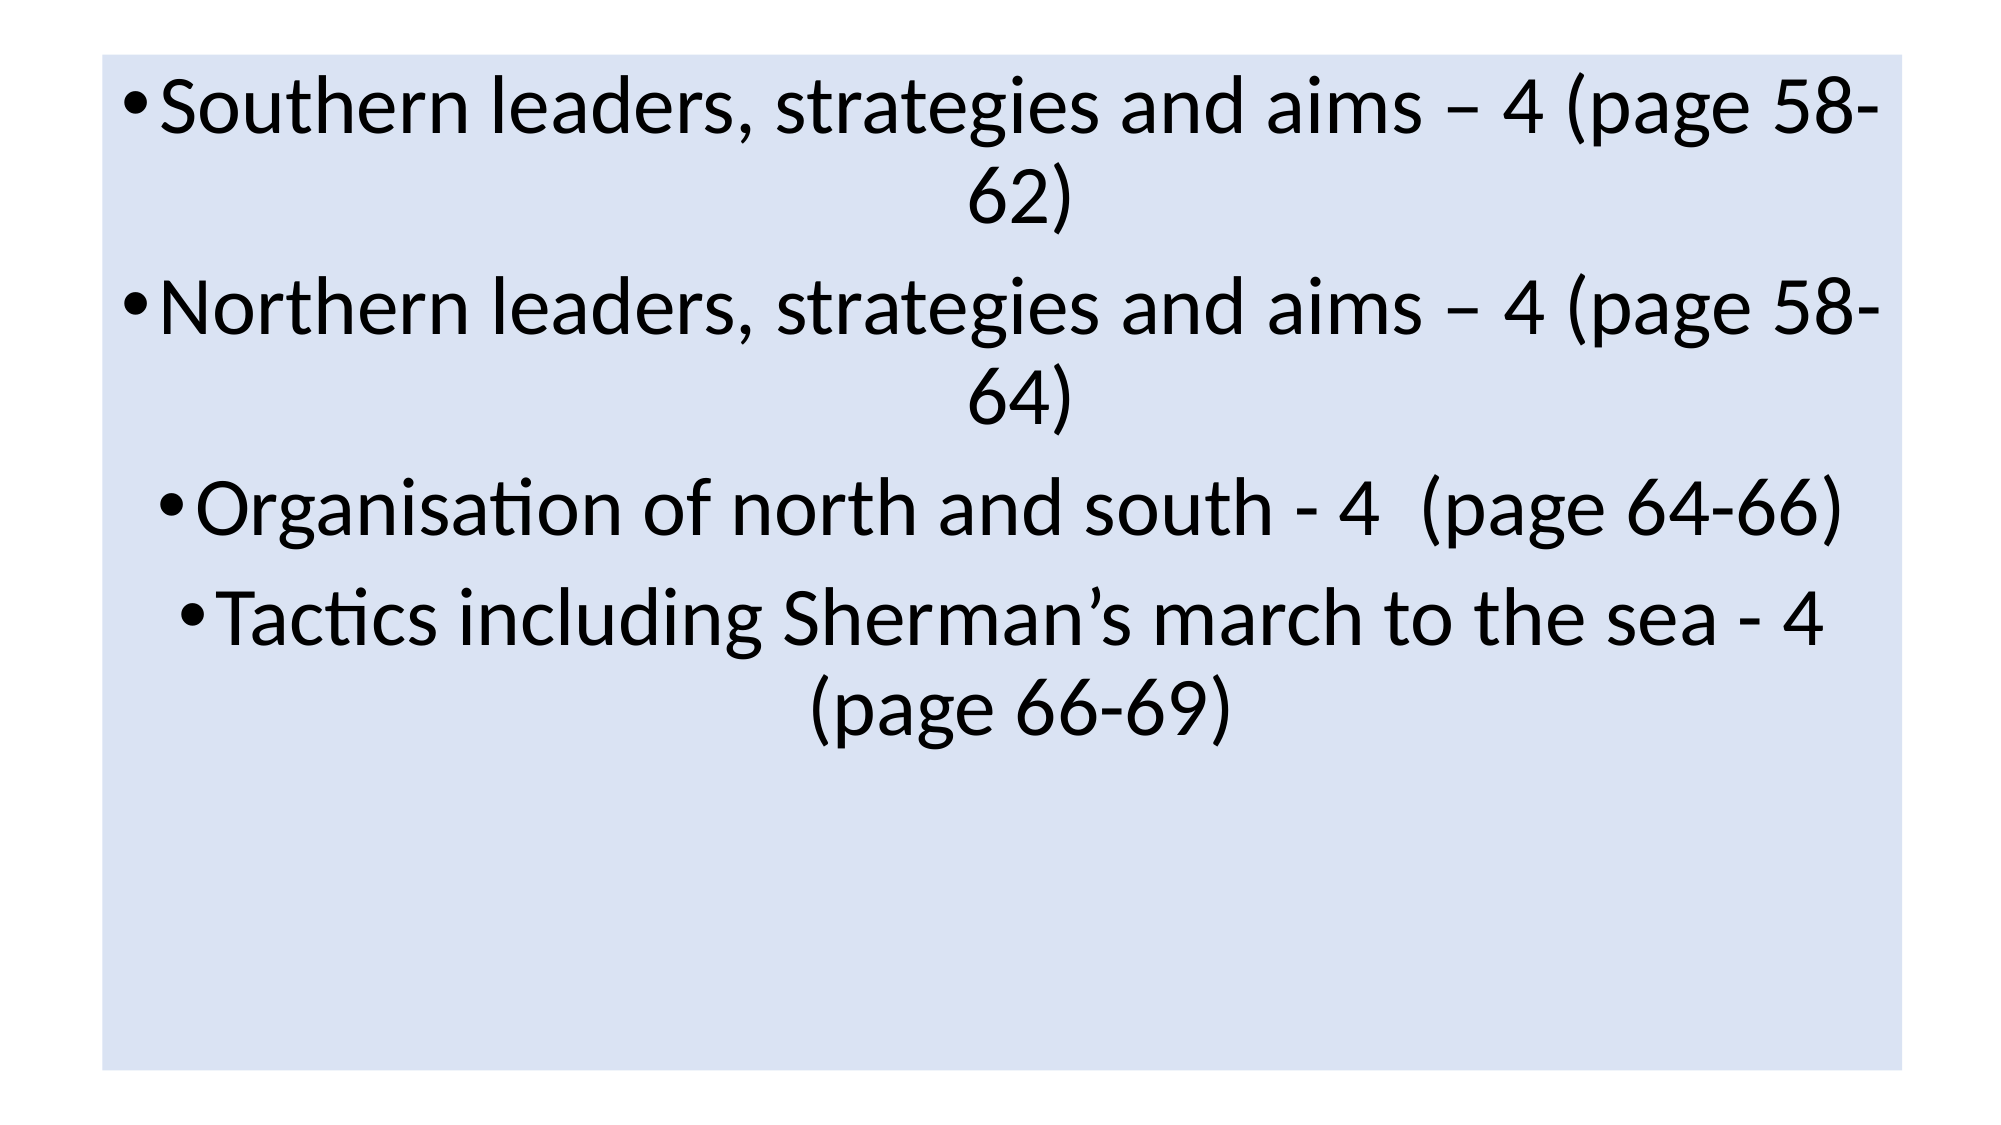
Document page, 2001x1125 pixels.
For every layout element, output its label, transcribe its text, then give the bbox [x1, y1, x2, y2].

list Southern leaders, strategies and aims – 4 (page 58-62) Northern leaders, strategies and aims – 4 (page 58-64) Organisation of north and south - 4 (page 64-66) Tactics including Sherman’s march to the sea - 4 (page 66-69) [102, 54, 1903, 1071]
